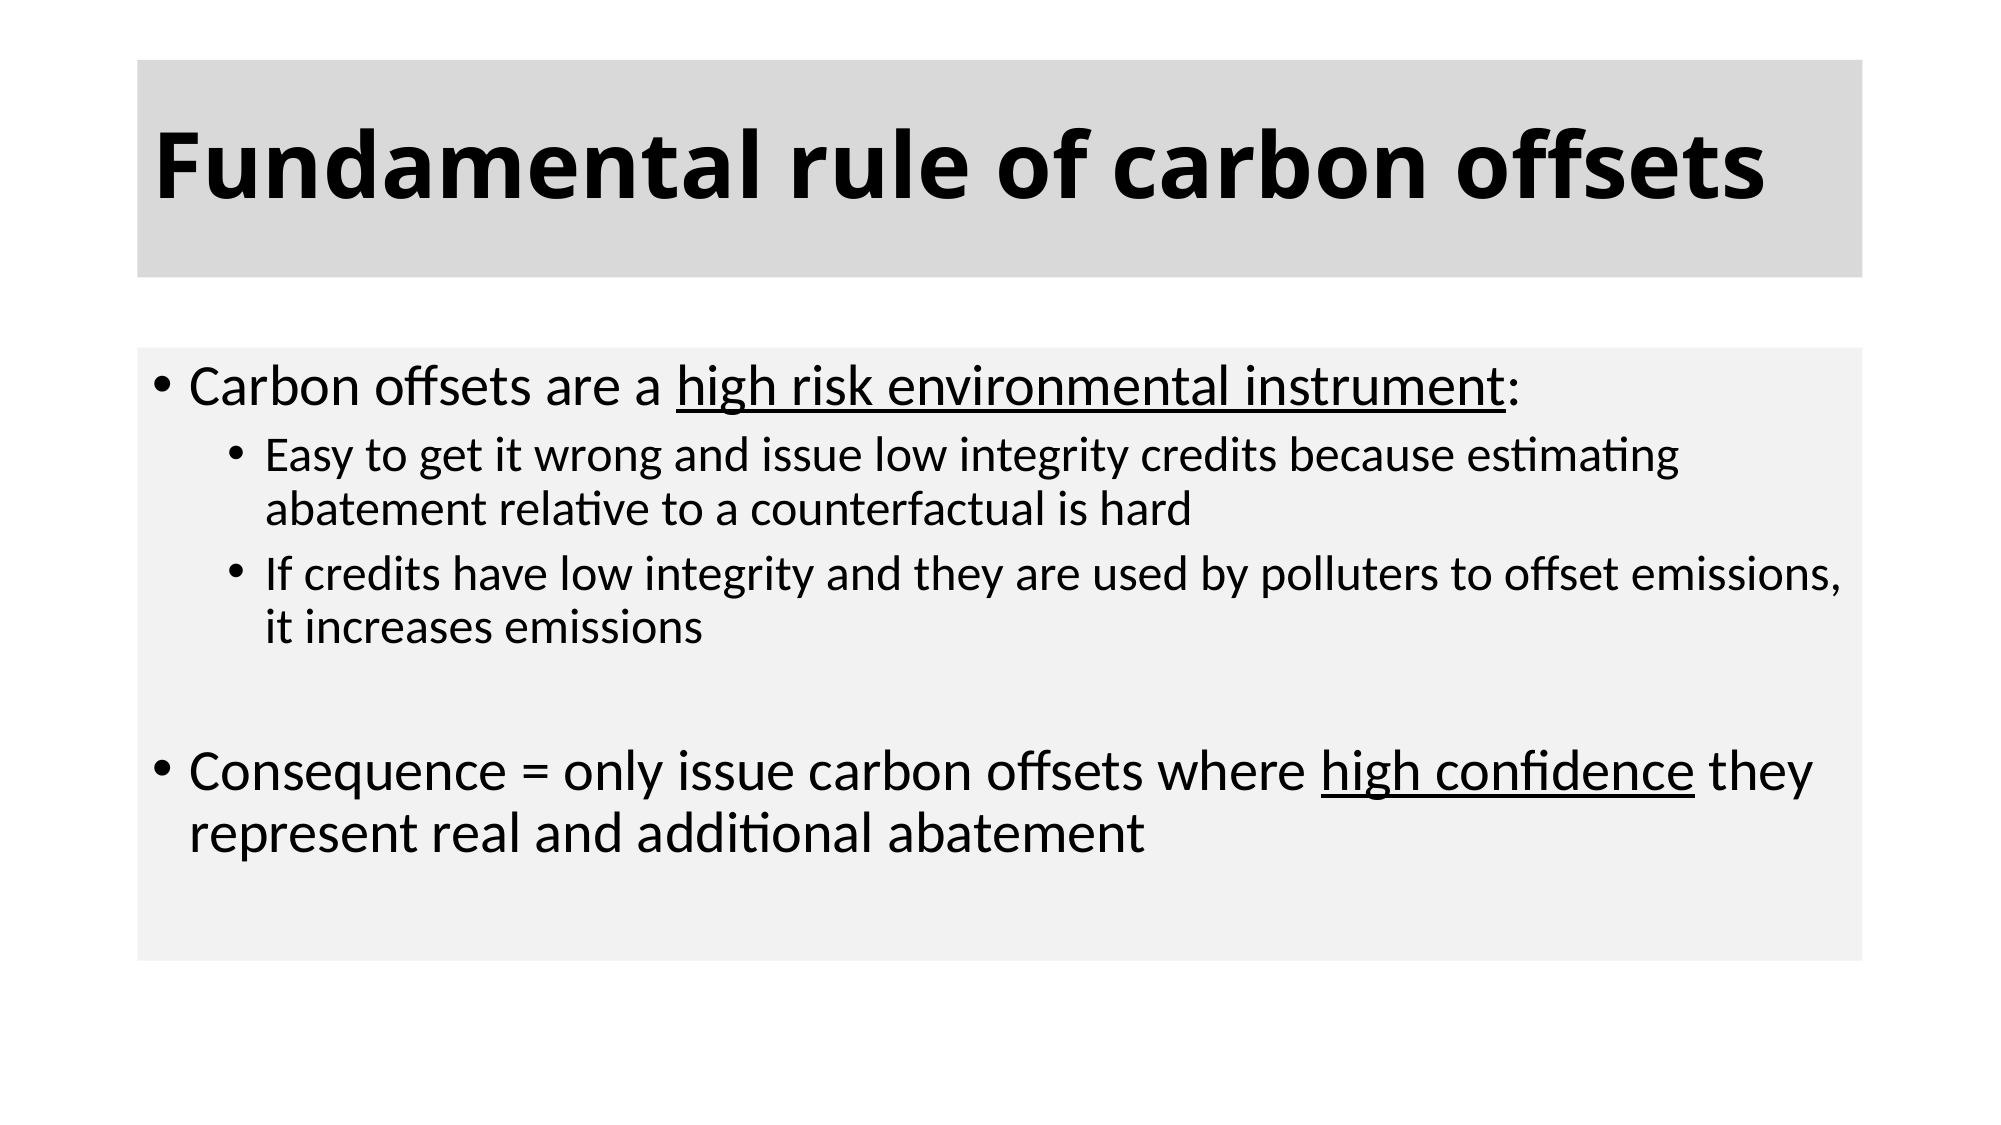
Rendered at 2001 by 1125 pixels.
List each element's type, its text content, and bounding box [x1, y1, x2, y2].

list Carbon offsets are a high risk environmental instrument: Easy to get it wrong and issue low integrity credits because estimating abatement relative to a counterfactual is hard If credits have low integrity and they are used by polluters to offset emissions, it increases emissions Consequence = only issue carbon offsets where high confidence they represent real and additional abatement [137, 347, 1863, 961]
title Fundamental rule of carbon offsets [137, 59, 1863, 278]
